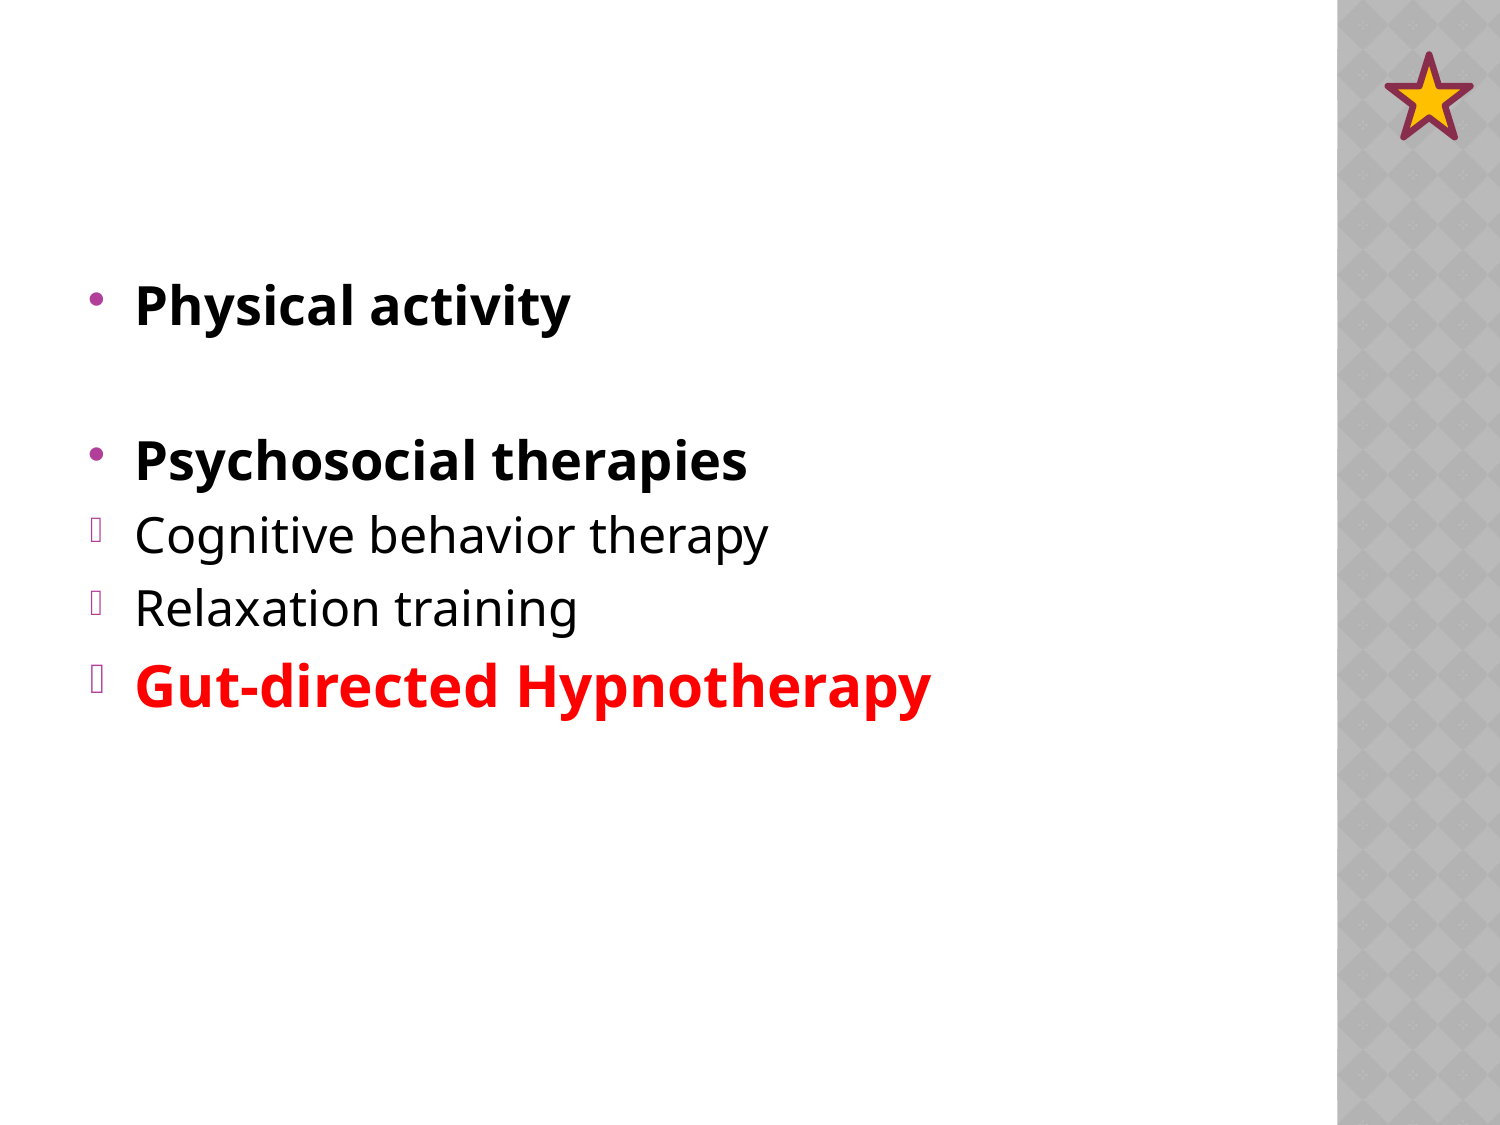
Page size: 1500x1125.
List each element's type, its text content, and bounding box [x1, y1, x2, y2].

text_box [1384, 51, 1474, 141]
list Physical activity Psychosocial therapies Cognitive behavior therapy Relaxation training Gut-directed Hypnotherapy [75, 264, 1263, 1059]
